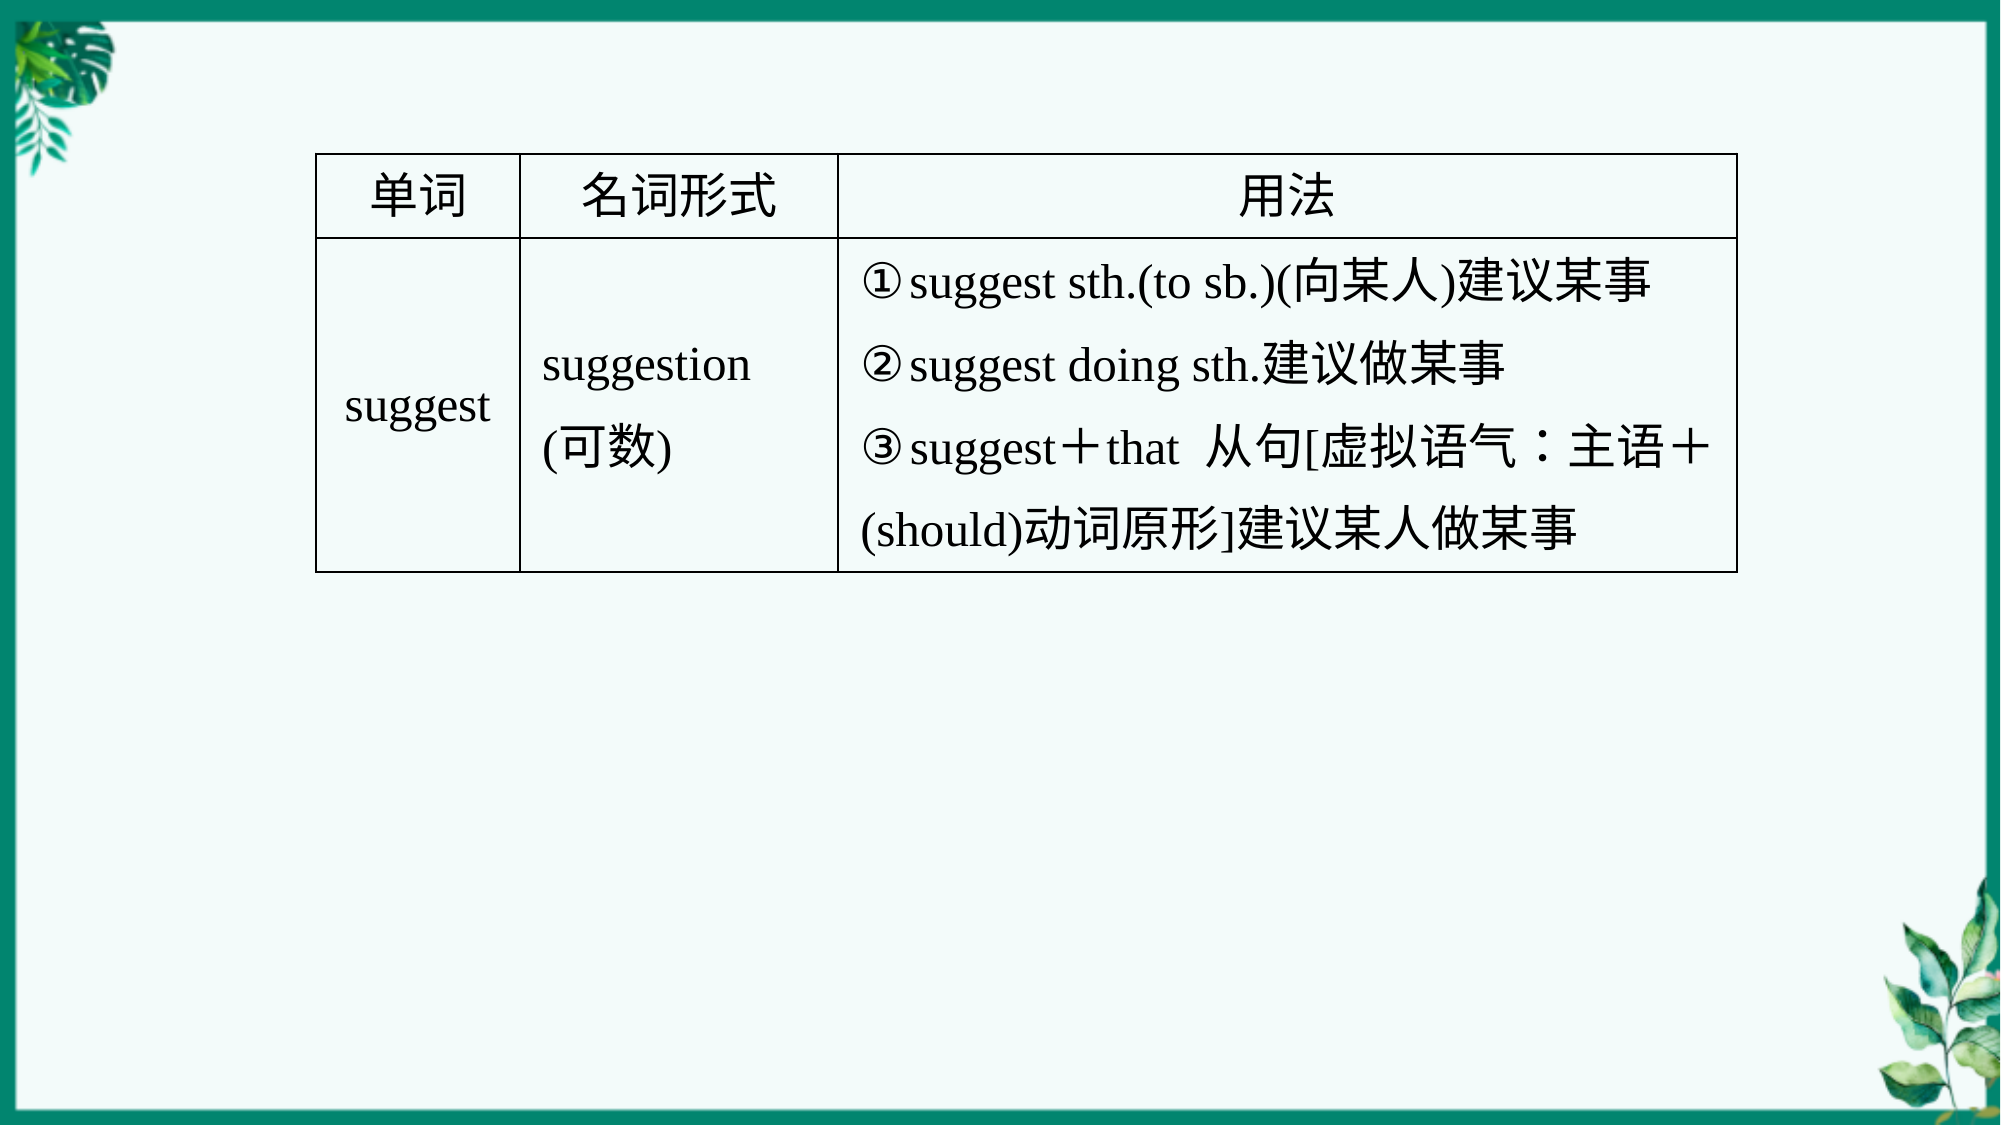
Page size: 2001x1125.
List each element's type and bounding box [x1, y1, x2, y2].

picture [0, 0, 2001, 1125]
text_box [101, 152, 1957, 1015]
